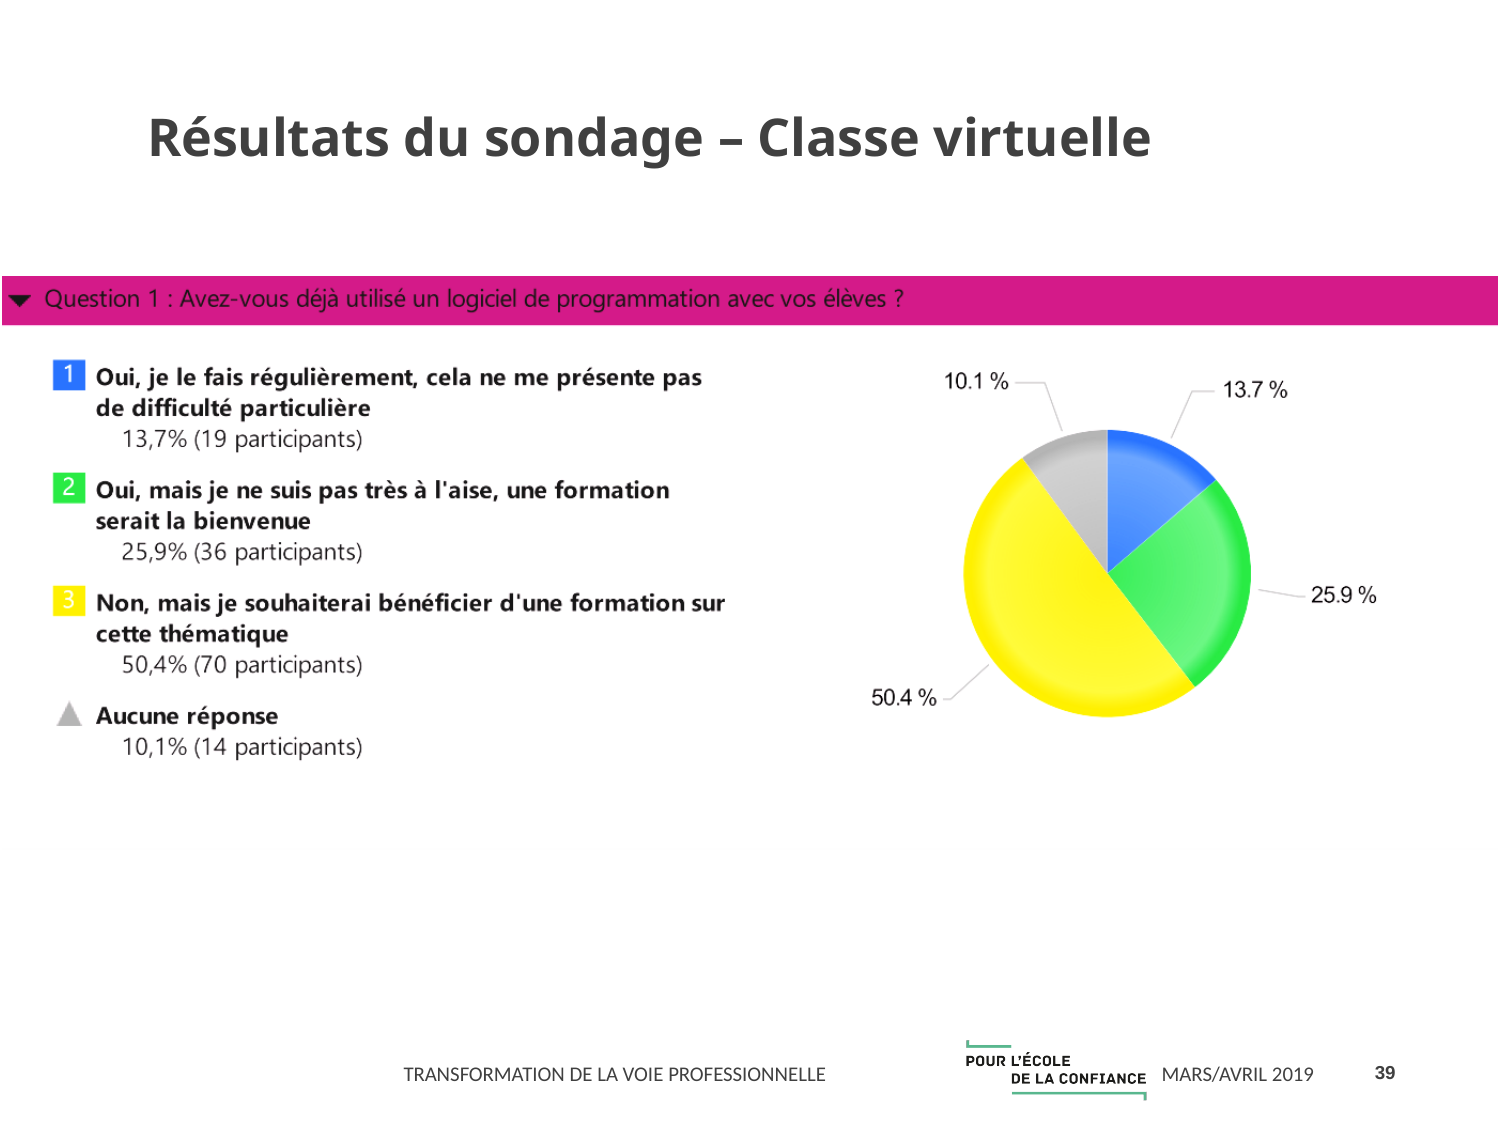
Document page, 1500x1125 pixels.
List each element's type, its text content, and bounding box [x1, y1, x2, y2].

picture [2, 275, 1498, 851]
slide_number 39 [1336, 1042, 1411, 1103]
picture [952, 1026, 1160, 1113]
title Résultats du sondage – Classe virtuelle [132, 29, 1425, 242]
